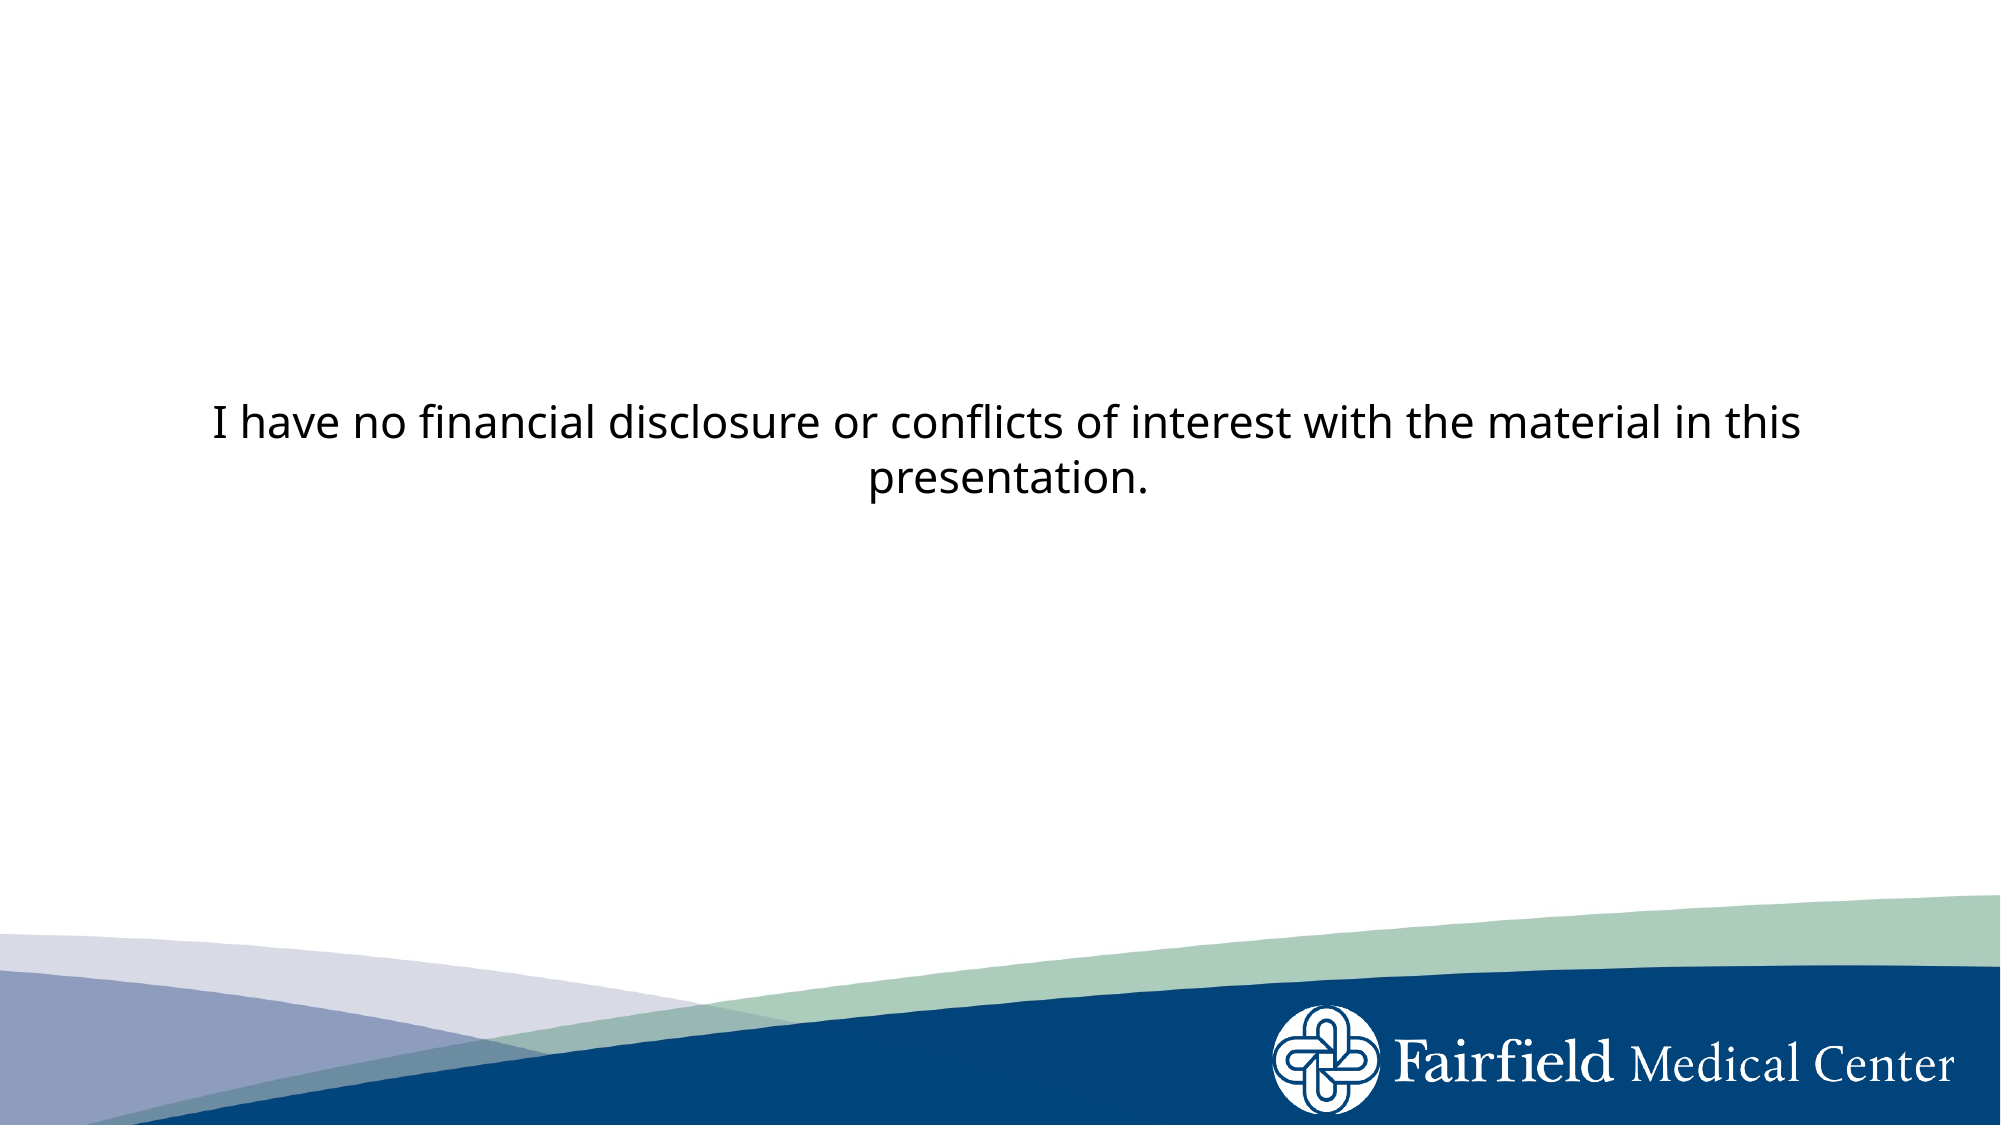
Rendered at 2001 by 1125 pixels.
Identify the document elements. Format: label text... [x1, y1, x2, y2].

picture [0, 434, 2001, 1125]
title I have no financial disclosure or conflicts of interest with the material in this presentation. [76, 386, 1941, 513]
